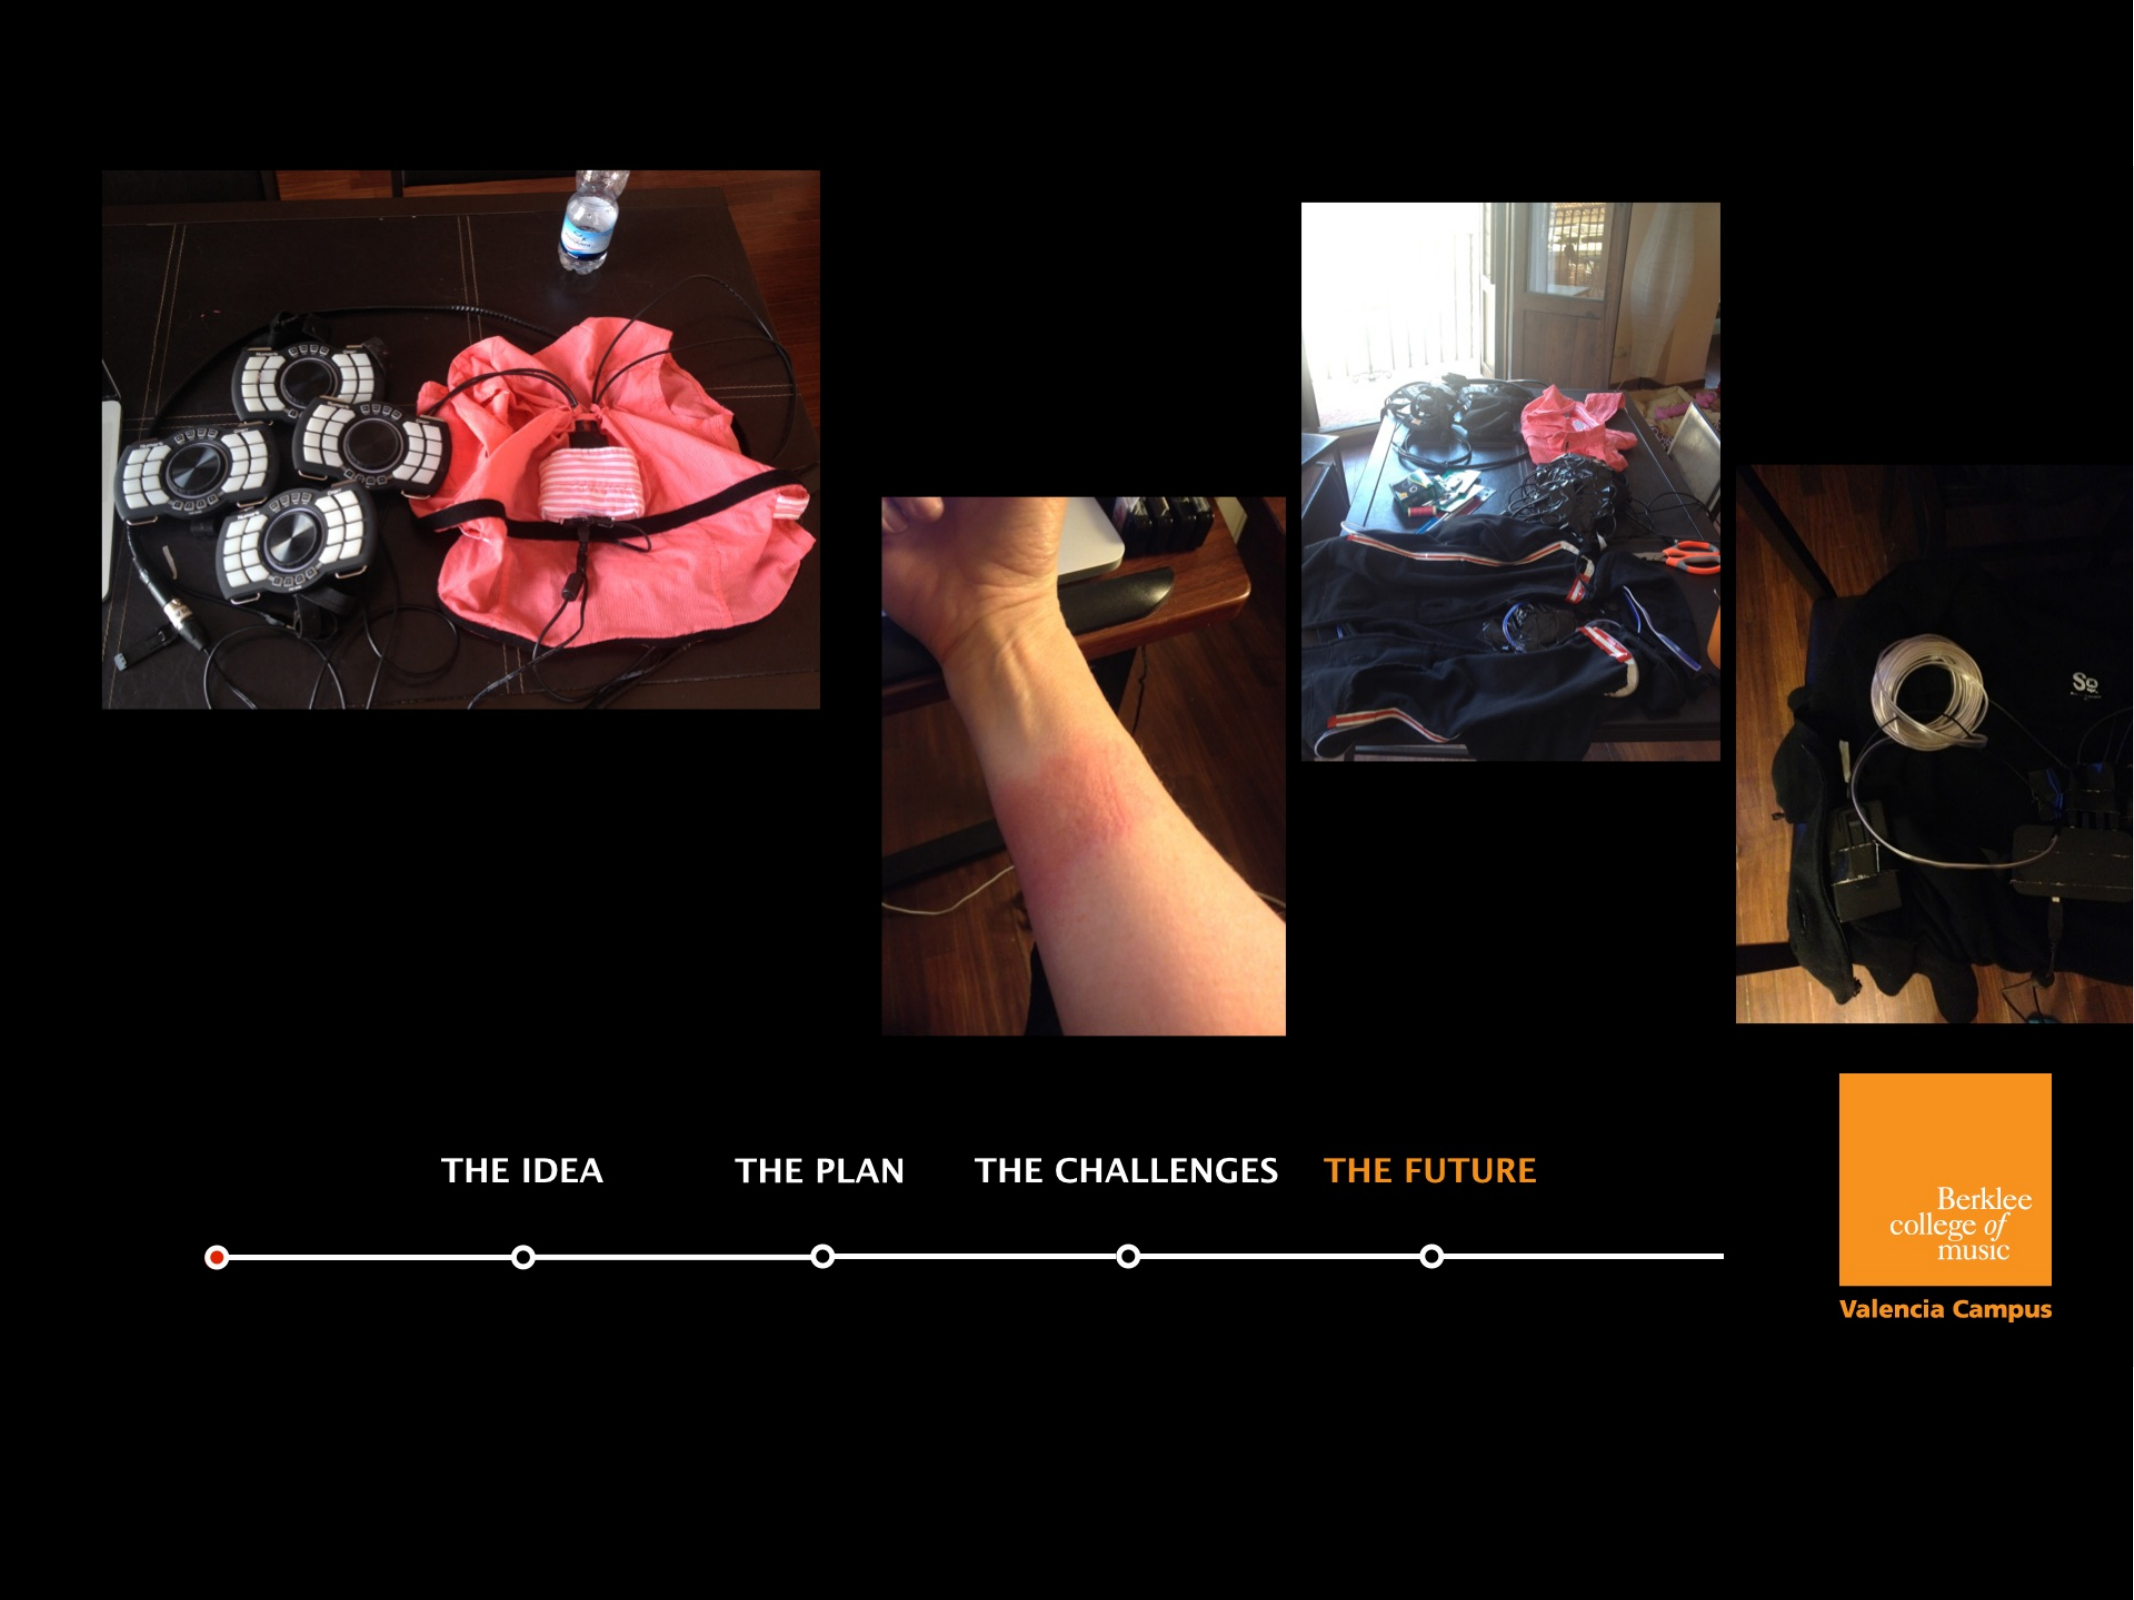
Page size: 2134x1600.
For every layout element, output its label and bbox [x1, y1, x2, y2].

picture [60, 166, 2134, 1367]
